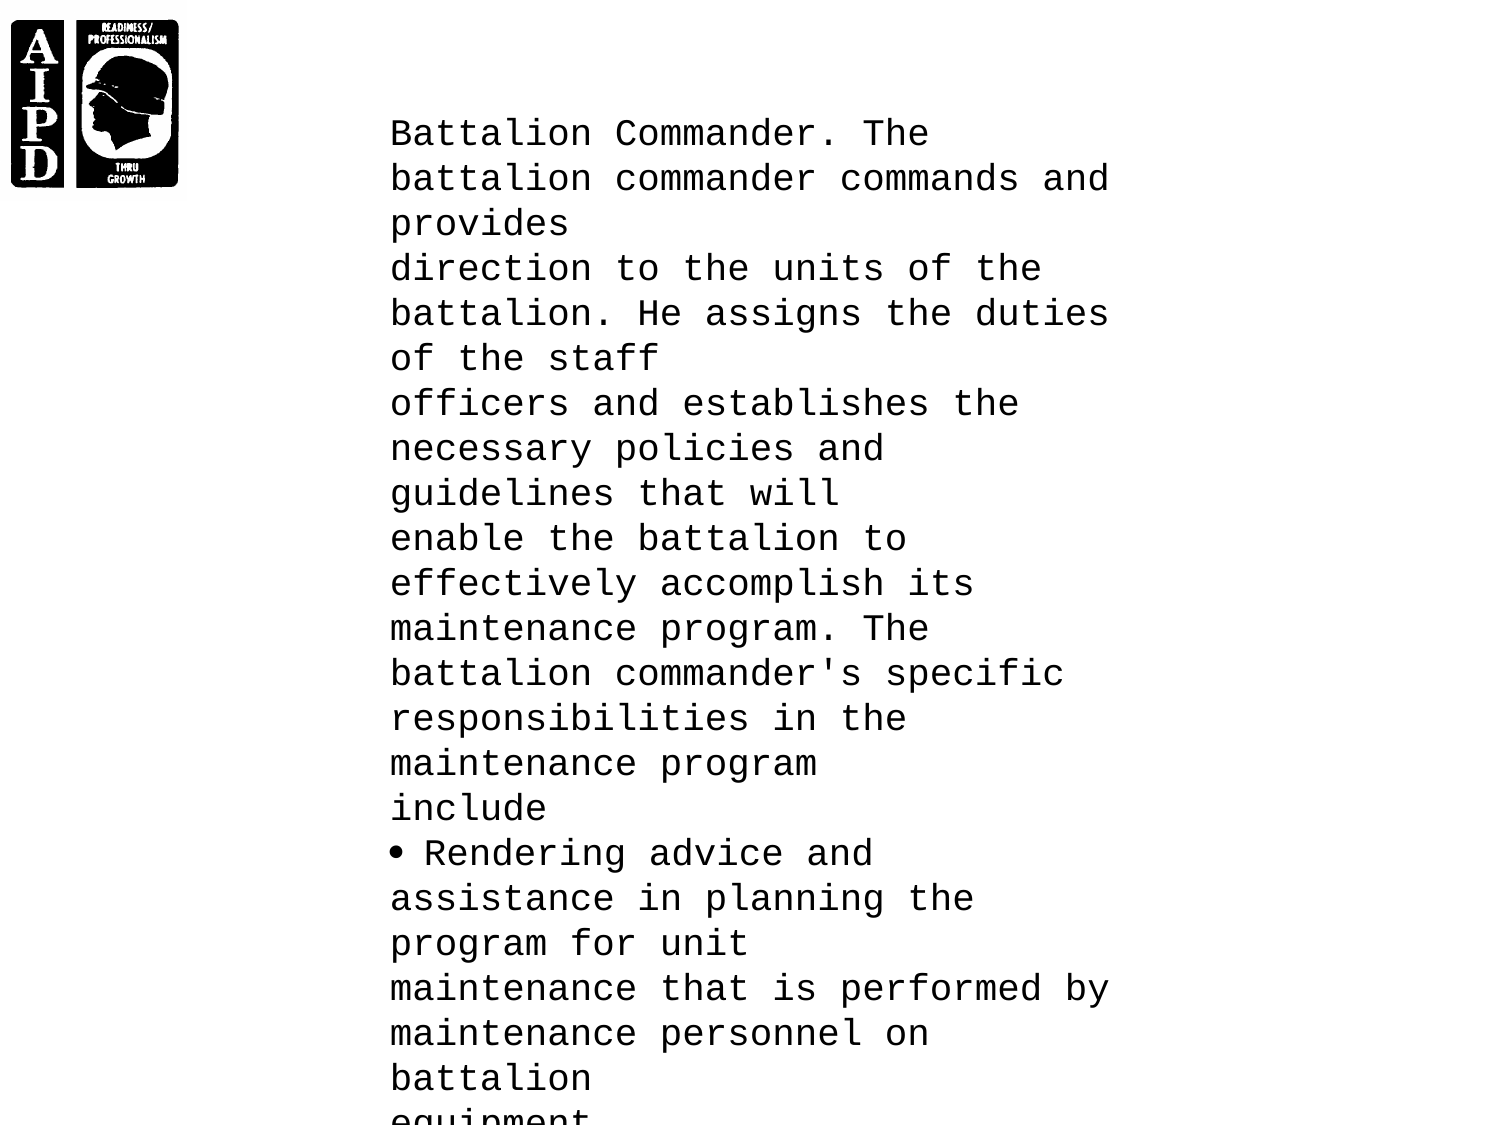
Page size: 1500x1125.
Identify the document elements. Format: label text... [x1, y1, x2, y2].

picture [0, 0, 187, 201]
text_box Battalion Commander. The battalion commander commands and provides direction to the units of the battalion. He assigns the duties of the staff officers and establishes the necessary policies and guidelines that will enable the battalion to effectively accomplish its maintenance program. The battalion commander's specific responsibilities in the maintenance program include · Rendering advice and assistance in planning the program for unit maintenance that is performed by maintenance personnel on battalion equipment. · Exercising command supervision over maintenance activities throughout the battalion. [374, 100, 1125, 1125]
